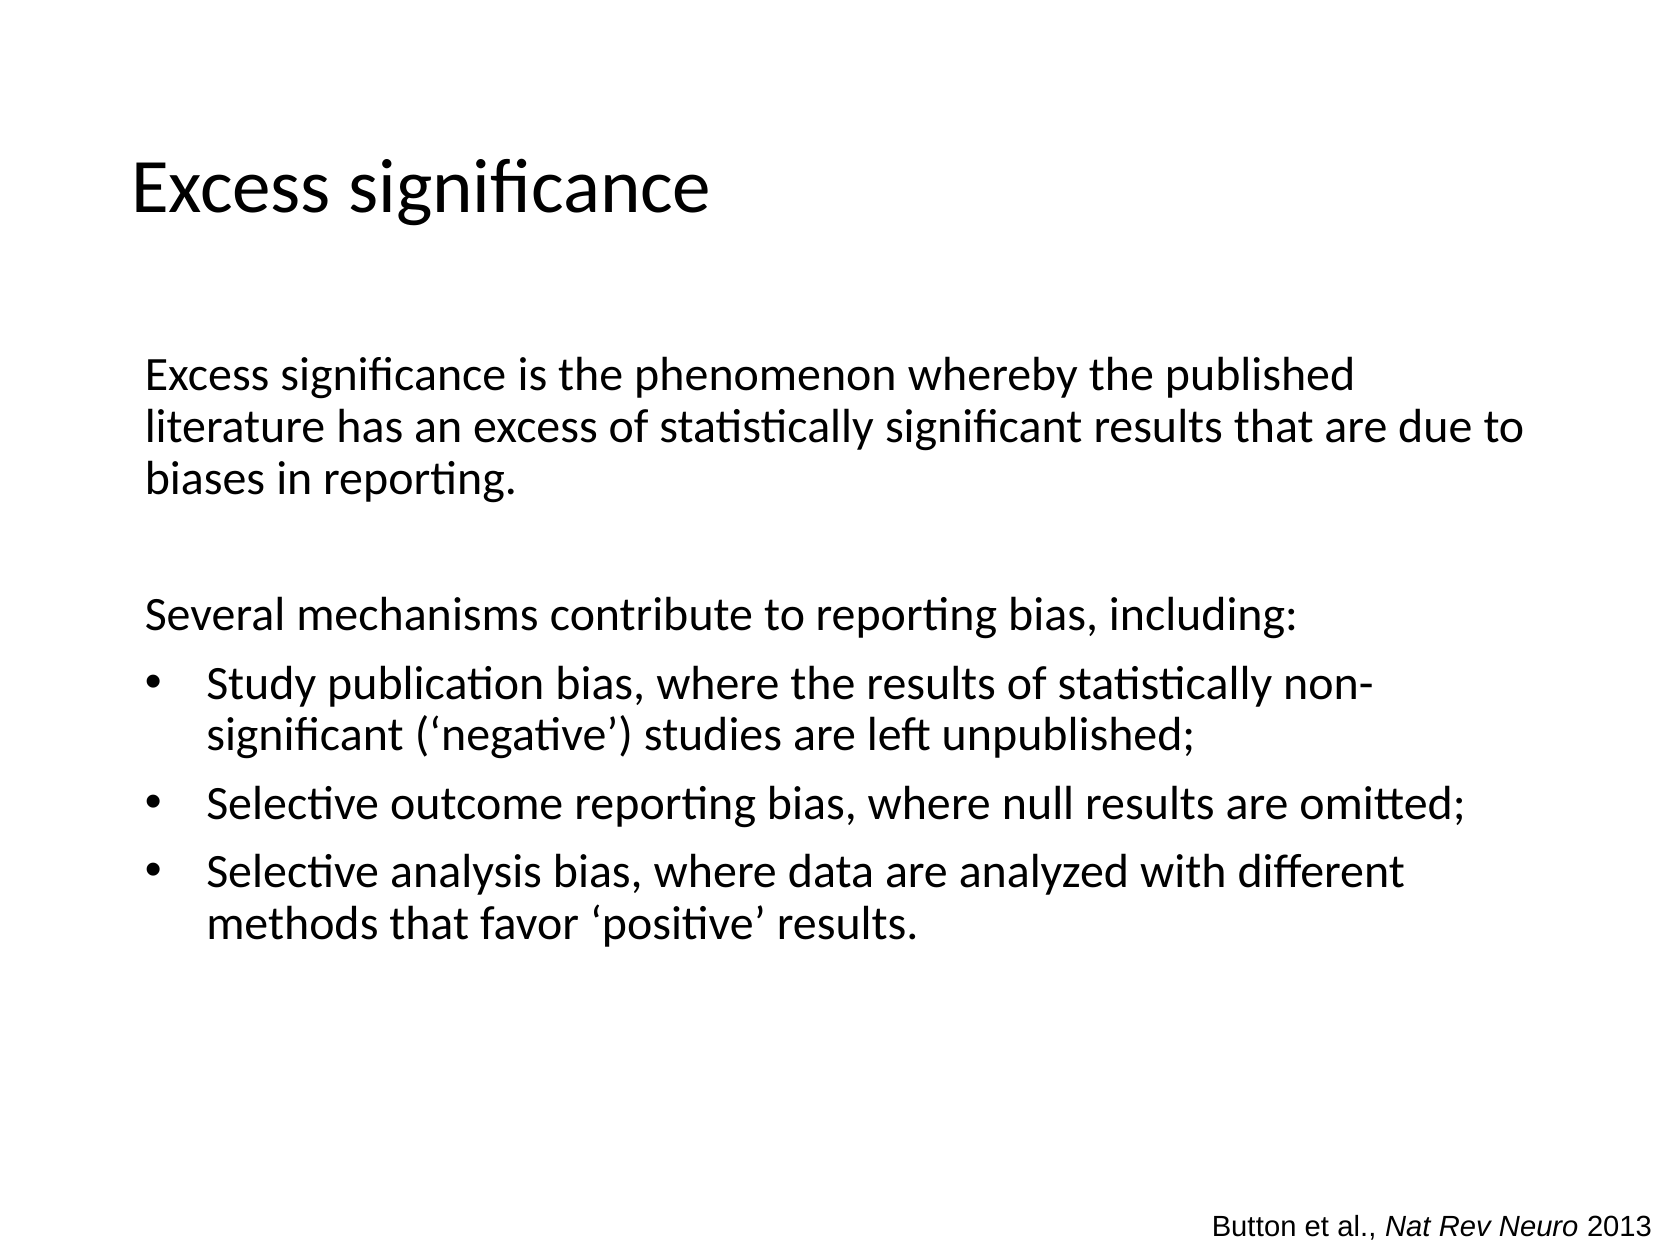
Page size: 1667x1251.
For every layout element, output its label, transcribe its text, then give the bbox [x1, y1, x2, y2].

list Excess significance is the phenomenon whereby the published literature has an excess of statistically significant results that are due to biases in reporting. Several mechanisms contribute to reporting bias, including: Study publication bias, where the results of statistically non-significant (‘negative’) studies are left unpublished; Selective outcome reporting bias, where null results are omitted; Selective analysis bias, where data are analyzed with different methods that favor ‘positive’ results. [114, 332, 1553, 1126]
text_box Button et al., Nat Rev Neuro 2013 [0, 1199, 1667, 1250]
title Excess significance [114, 66, 1553, 309]
